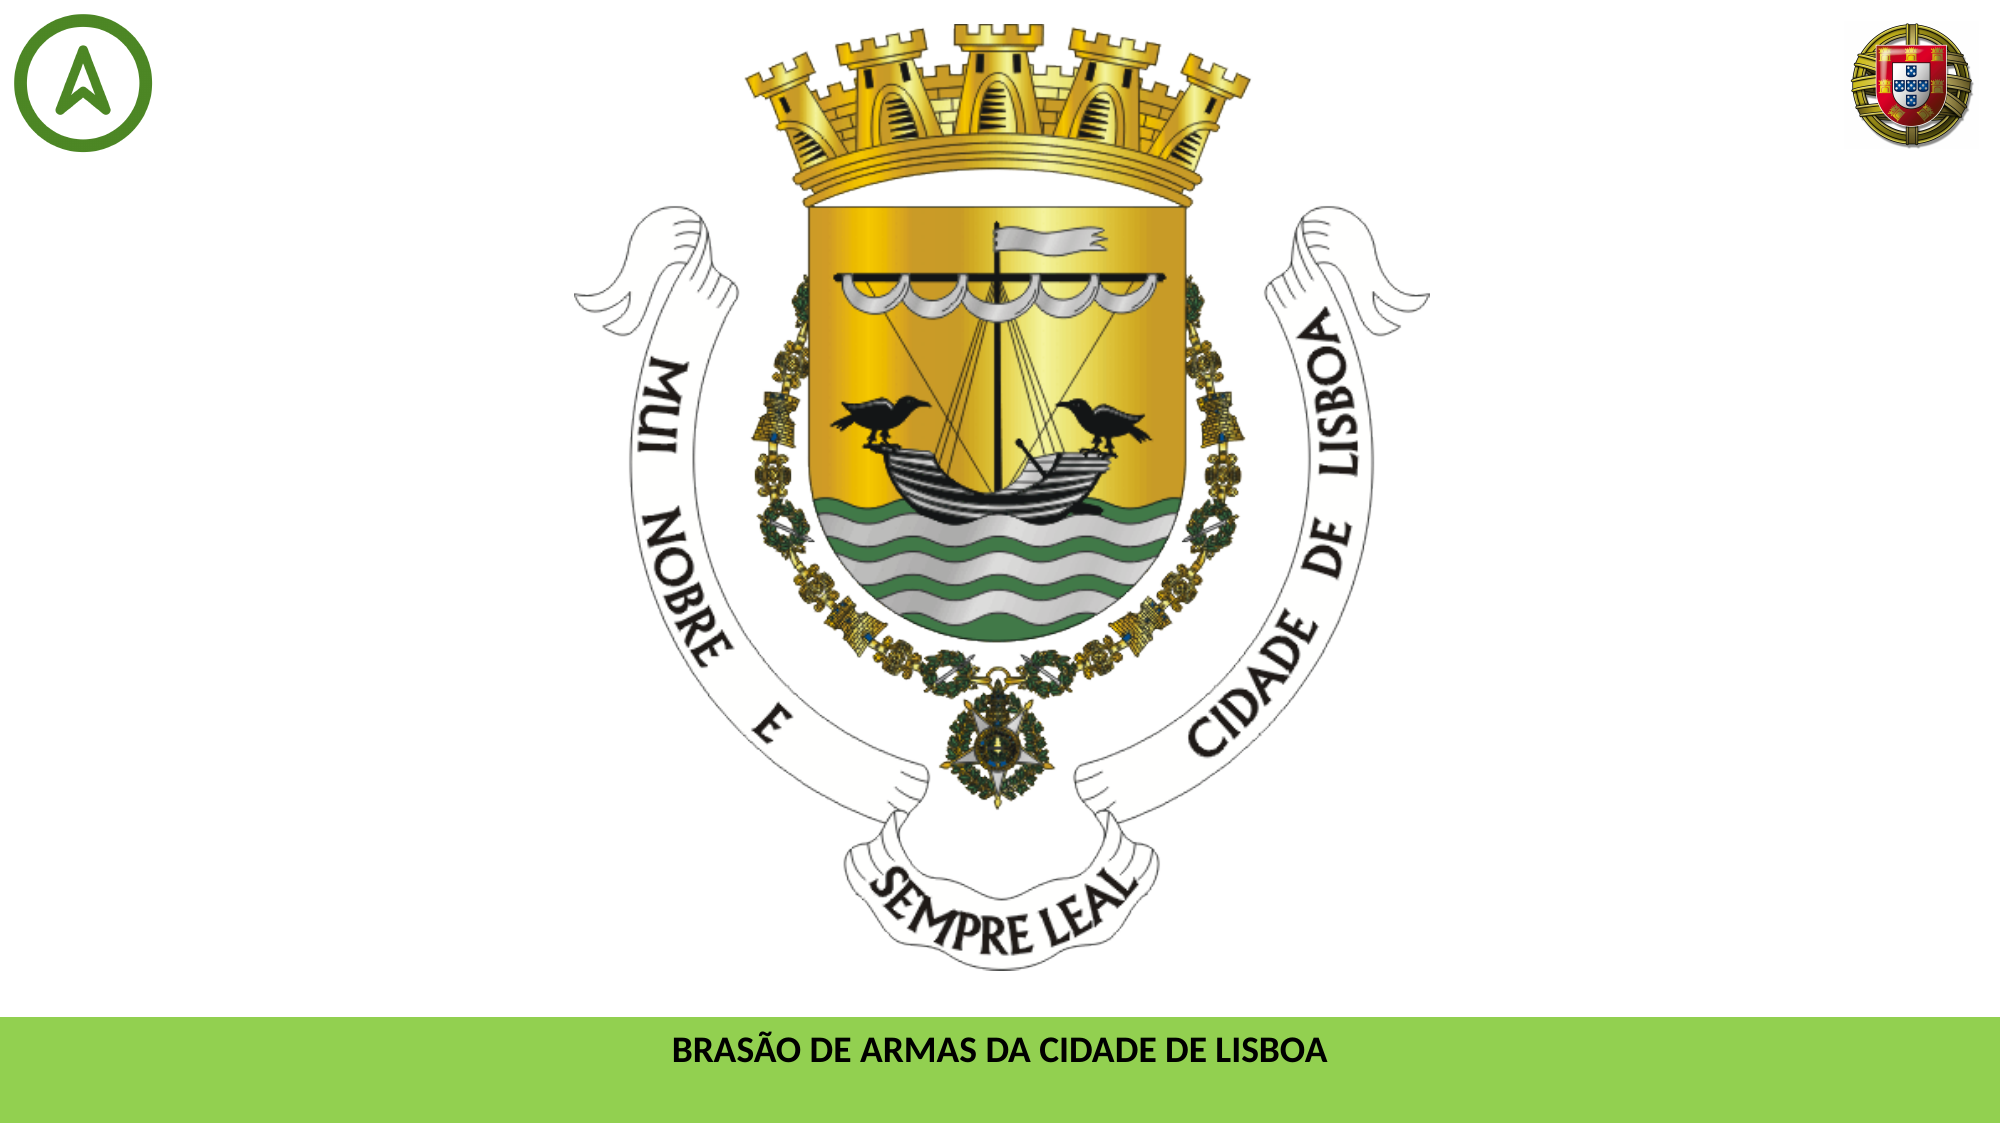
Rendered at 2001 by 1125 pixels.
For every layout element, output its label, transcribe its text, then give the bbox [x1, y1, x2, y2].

picture [1844, 21, 1979, 149]
text_box BRASÃO DE ARMAS DA CIDADE DE LISBOA [0, 1017, 2000, 1123]
picture [11, 11, 155, 155]
picture [574, 24, 1430, 971]
